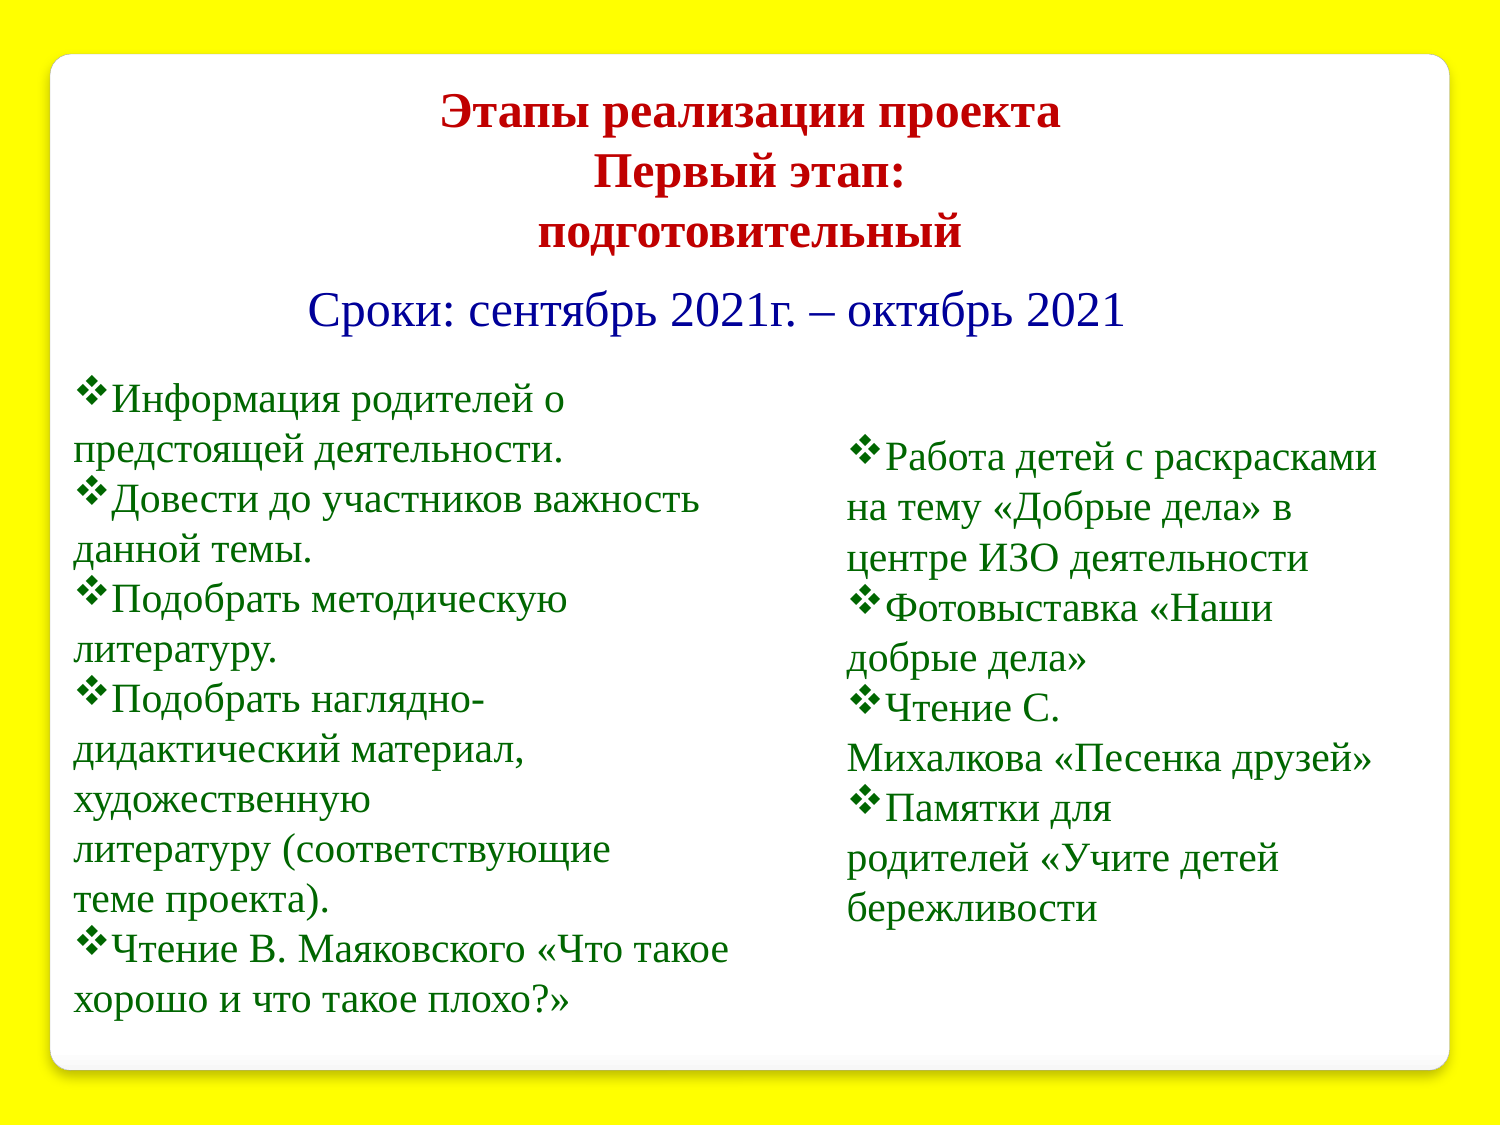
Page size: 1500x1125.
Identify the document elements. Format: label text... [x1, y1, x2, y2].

text_box Сроки: сентябрь 2021г. – октябрь 2021 [292, 269, 1266, 345]
text_box Работа детей с раскрасками на тему «Добрые дела» в центре ИЗО деятельности Фотовыставка «Наши добрые дела» Чтение С. Михалкова «Песенка друзей» Памятки для родителей «Учите детей бережливости [831, 421, 1407, 937]
text_box Информация родителей о предстоящей деятельности. Довести до участников важность данной темы. Подобрать методическую литературу. Подобрать наглядно-дидактический материал, художественную литературу (соответствующие теме проекта). Чтение В. Маяковского «Что такое хорошо и что такое плохо?» [58, 363, 750, 1029]
text_box Этапы реализации проекта Первый этап: подготовительный [374, 70, 1125, 265]
